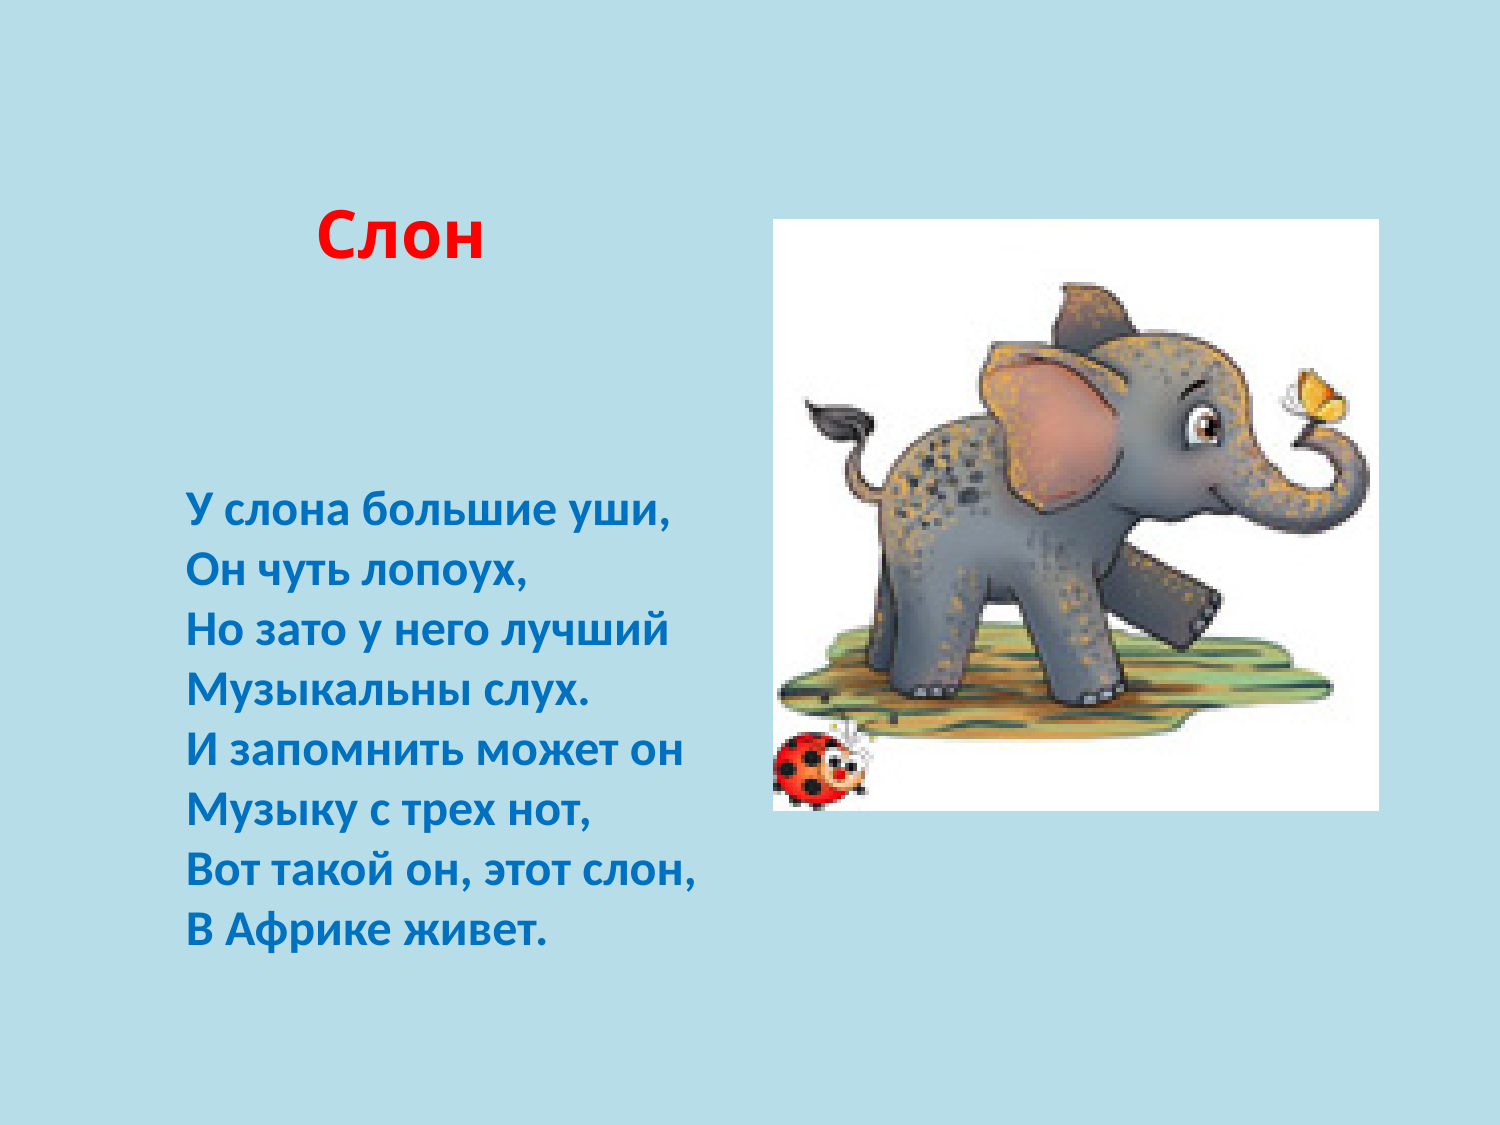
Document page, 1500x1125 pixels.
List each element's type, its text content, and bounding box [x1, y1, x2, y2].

text_box Слон [300, 184, 502, 280]
text_box У слона большие уши, Он чуть лопоух, Но зато у него лучший Музыкальны слух. И запомнить может он Музыку с трех нот, Вот такой он, этот слон, В Африке живет. [171, 467, 747, 963]
picture [773, 219, 1380, 811]
